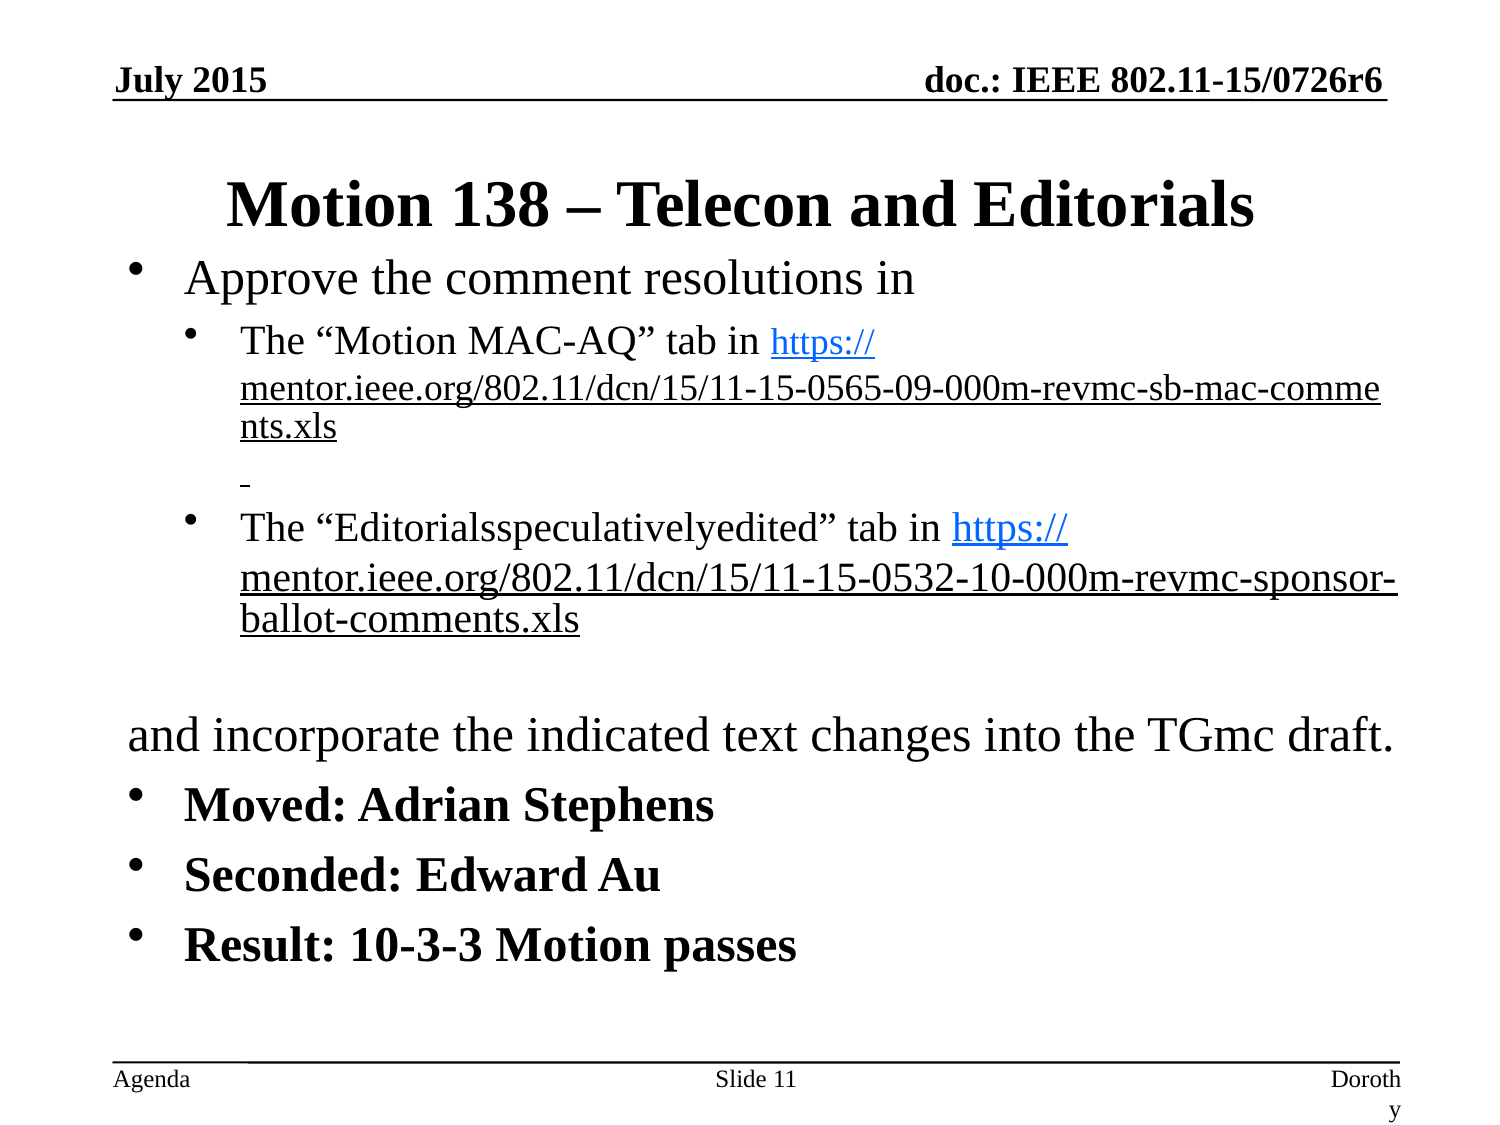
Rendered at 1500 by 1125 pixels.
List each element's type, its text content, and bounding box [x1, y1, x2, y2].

footer Dorothy Stanley, HP-Aruba Networks [1325, 1075, 1402, 1093]
title Motion 138 – Telecon and Editorials [112, 112, 1388, 237]
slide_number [114, 54, 425, 100]
slide_number Slide 11 [712, 1075, 800, 1093]
list Approve the comment resolutions in The “Motion MAC-AQ” tab in https://mentor.ieee.org/802.11/dcn/15/11-15-0565-09-000m-revmc-sb-mac-comments.xls The “Editorialsspeculativelyedited” tab in https://mentor.ieee.org/802.11/dcn/15/11-15-0532-10-000m-revmc-sponsor-ballot-comments.xls and incorporate the indicated text changes into the TGmc draft. Moved: Adrian Stephens Seconded: Edward Au Result: 10-3-3 Motion passes [112, 237, 1413, 1075]
